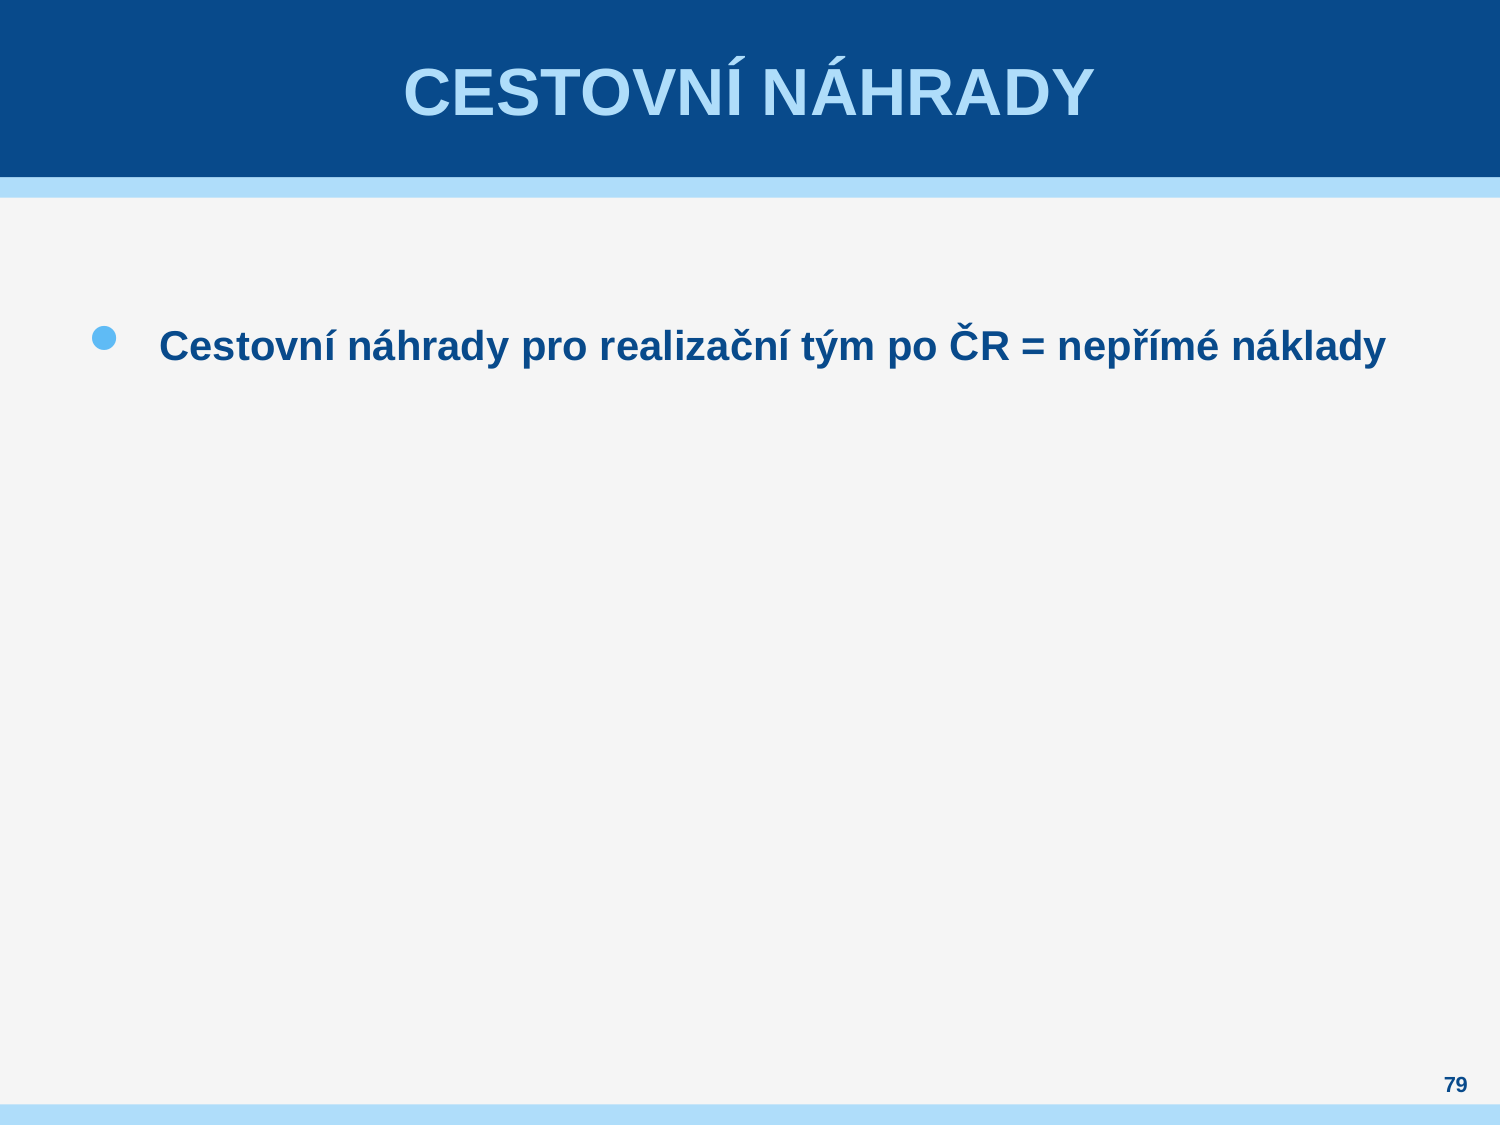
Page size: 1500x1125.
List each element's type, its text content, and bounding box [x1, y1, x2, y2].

title Cestovní náhrady [59, 0, 1441, 178]
list Cestovní náhrady pro realizační tým po ČR = nepřímé náklady [88, 243, 1412, 1071]
slide_number 79 [1417, 1068, 1495, 1099]
